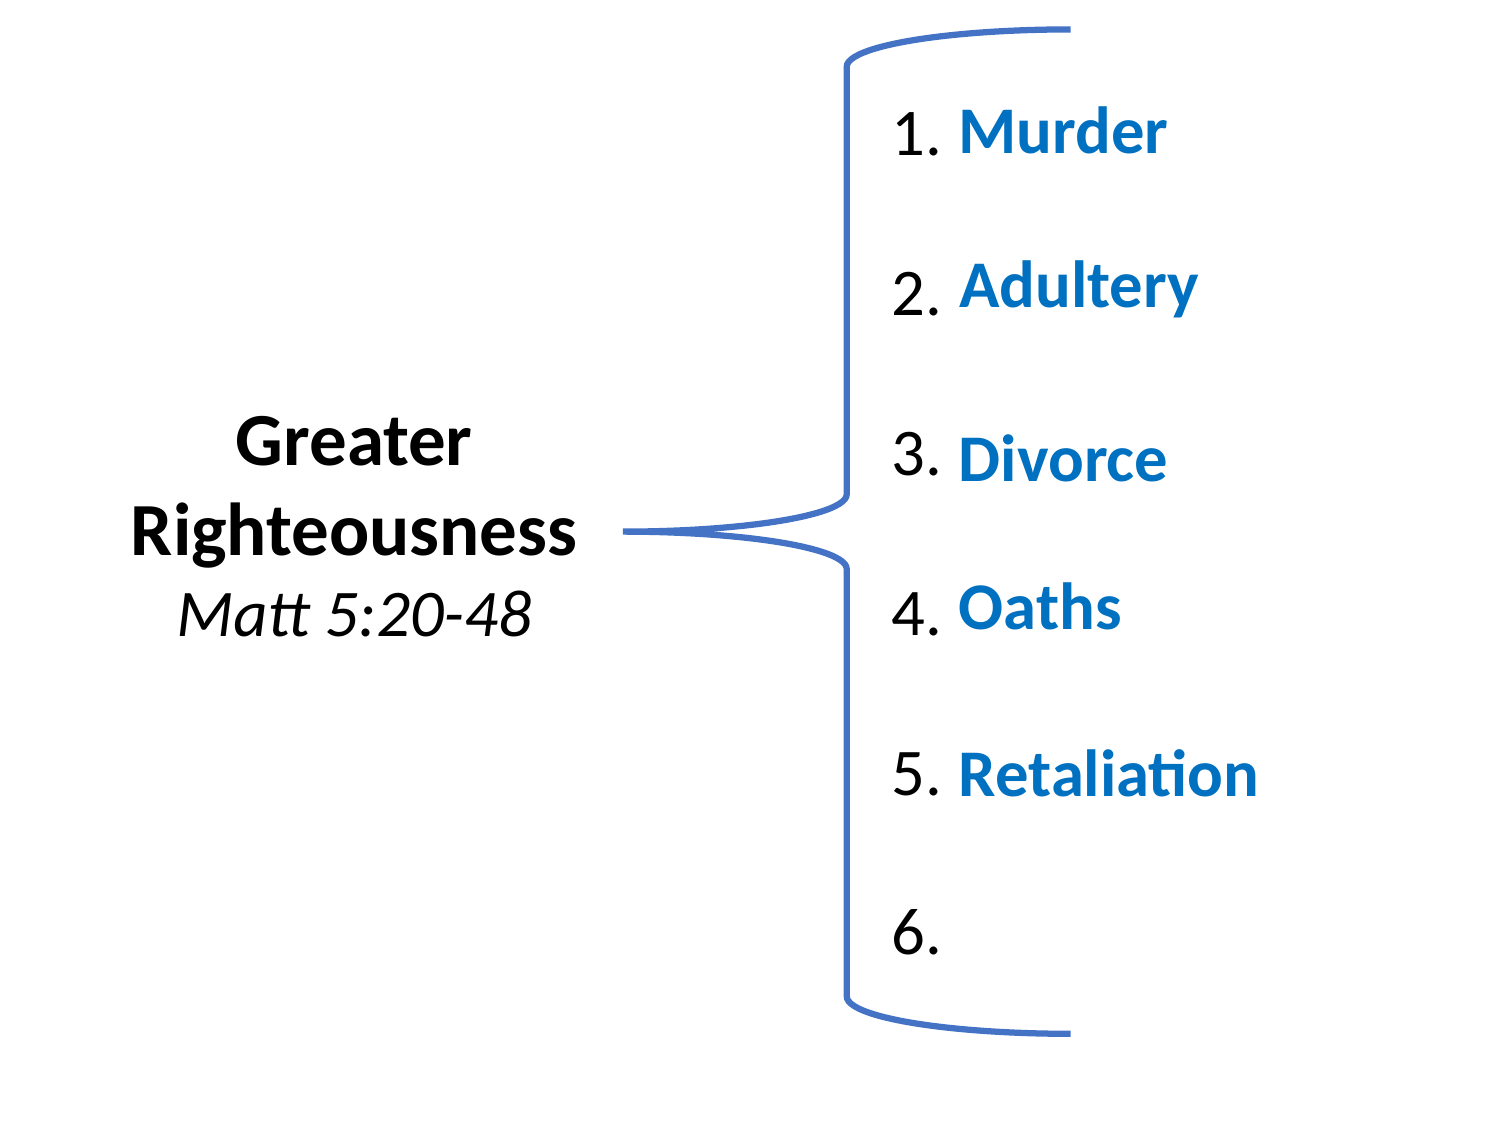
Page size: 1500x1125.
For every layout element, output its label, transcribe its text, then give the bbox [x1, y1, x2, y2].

text_box Oaths [943, 555, 1395, 651]
text_box Adultery [944, 233, 1396, 328]
text_box Murder [943, 79, 1395, 175]
text_box 1. 2. 3. 4. 5. 6. [877, 81, 1395, 976]
text_box Divorce [943, 407, 1395, 503]
text_box Retaliation [943, 722, 1478, 818]
text_box [622, 28, 1071, 1035]
text_box Matt 5:20-48 [151, 562, 558, 658]
text_box Greater Righteousness [0, 383, 715, 578]
